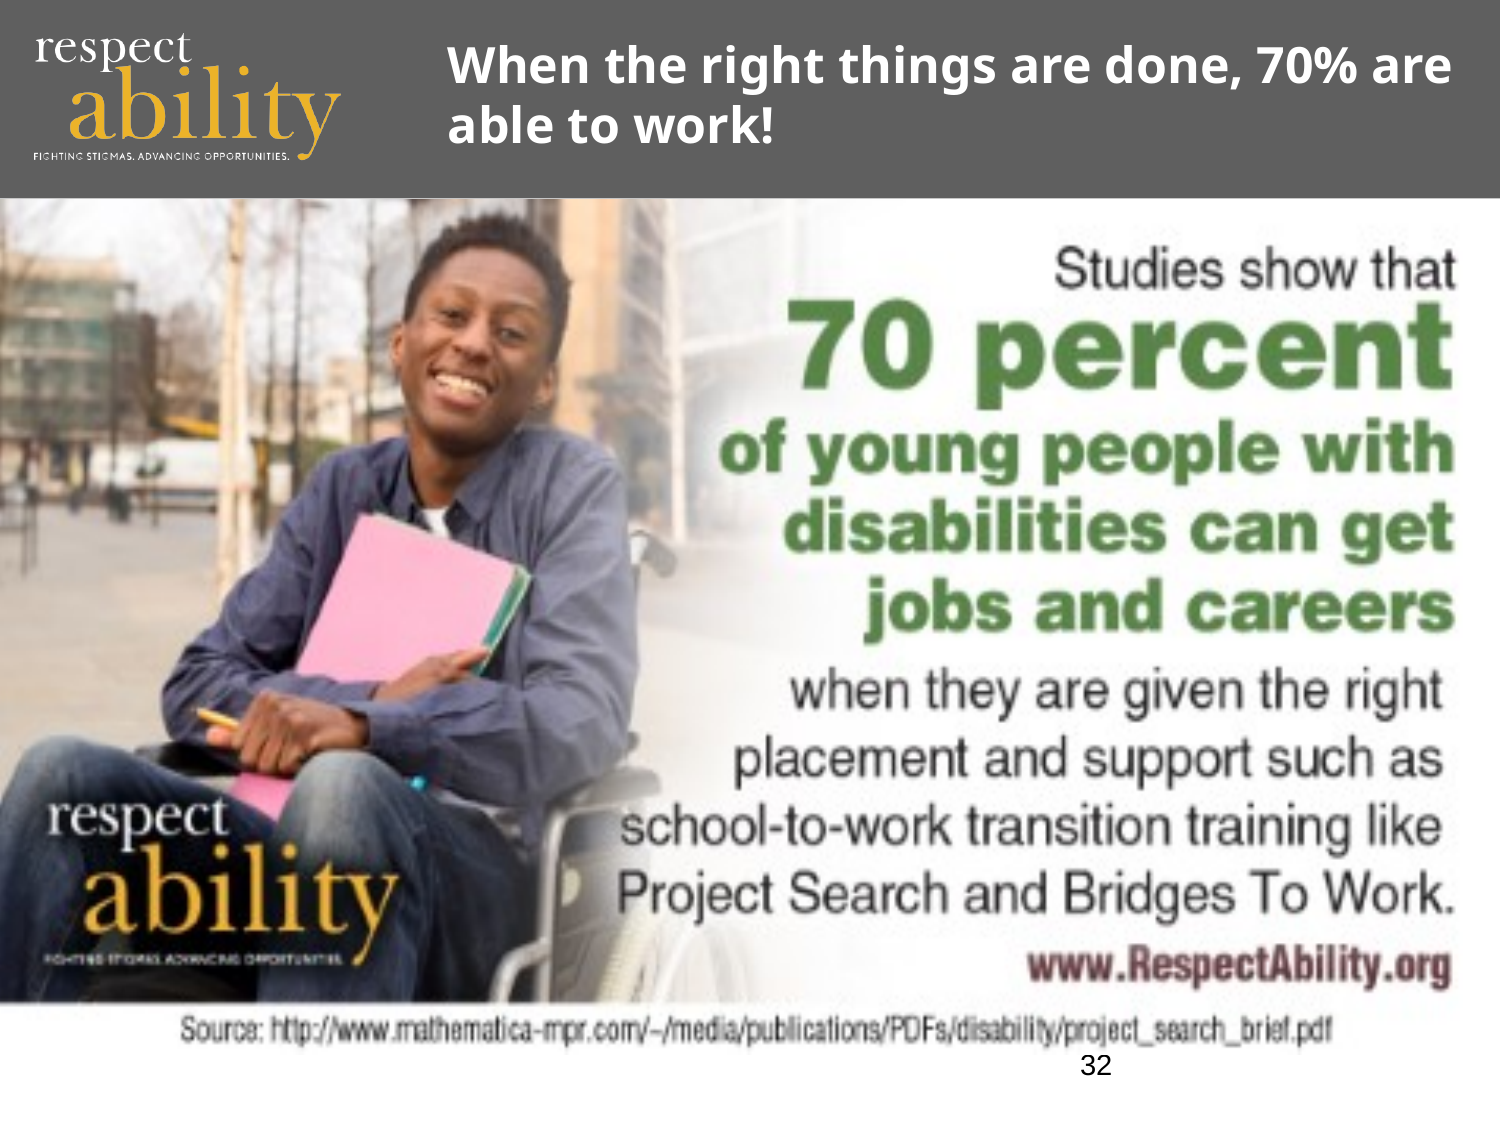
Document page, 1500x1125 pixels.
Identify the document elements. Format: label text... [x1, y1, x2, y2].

slide_number 32 [1080, 1063, 1425, 1092]
picture [0, 199, 1500, 1055]
picture [34, 33, 341, 163]
text_box When the right things are done, 70% are able to work! [432, 0, 1500, 188]
